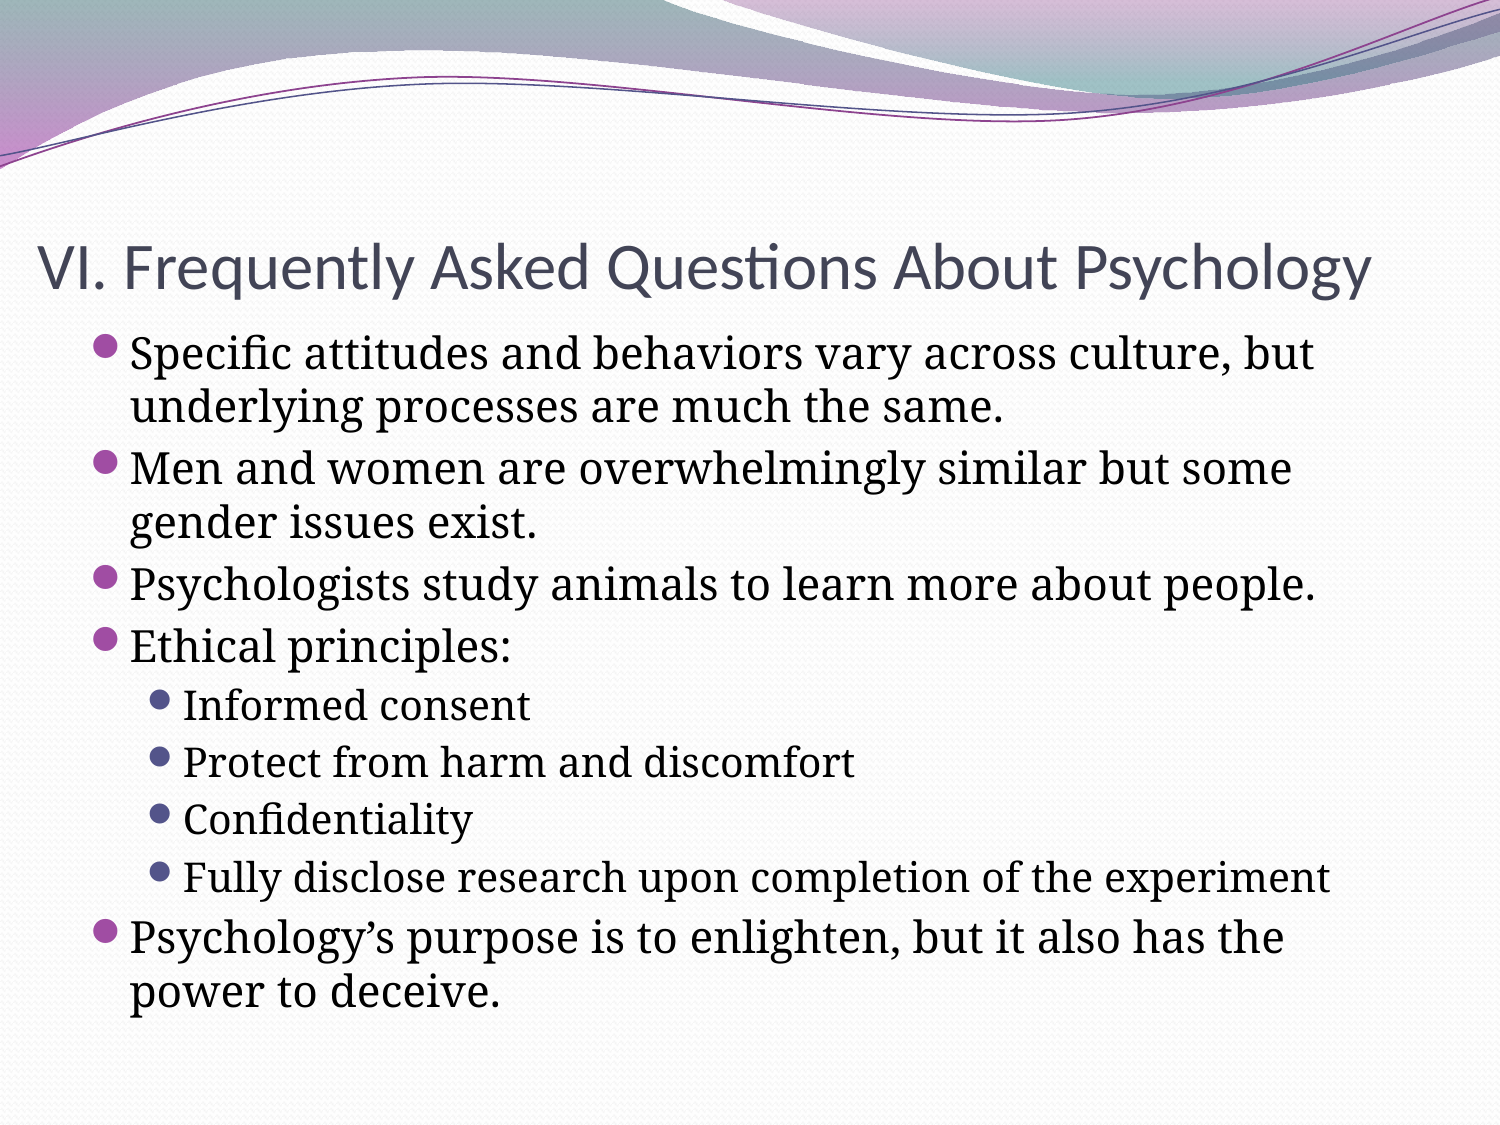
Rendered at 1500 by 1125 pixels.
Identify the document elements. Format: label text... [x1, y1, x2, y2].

title VI. Frequently Asked Questions About Psychology [37, 115, 1475, 303]
list Specific attitudes and behaviors vary across culture, but underlying processes are much the same. Men and women are overwhelmingly similar but some gender issues exist. Psychologists study animals to learn more about people. Ethical principles: Informed consent Protect from harm and discomfort Confidentiality Fully disclose research upon completion of the experiment Psychology’s purpose is to enlighten, but it also has the power to deceive. [75, 317, 1425, 1038]
